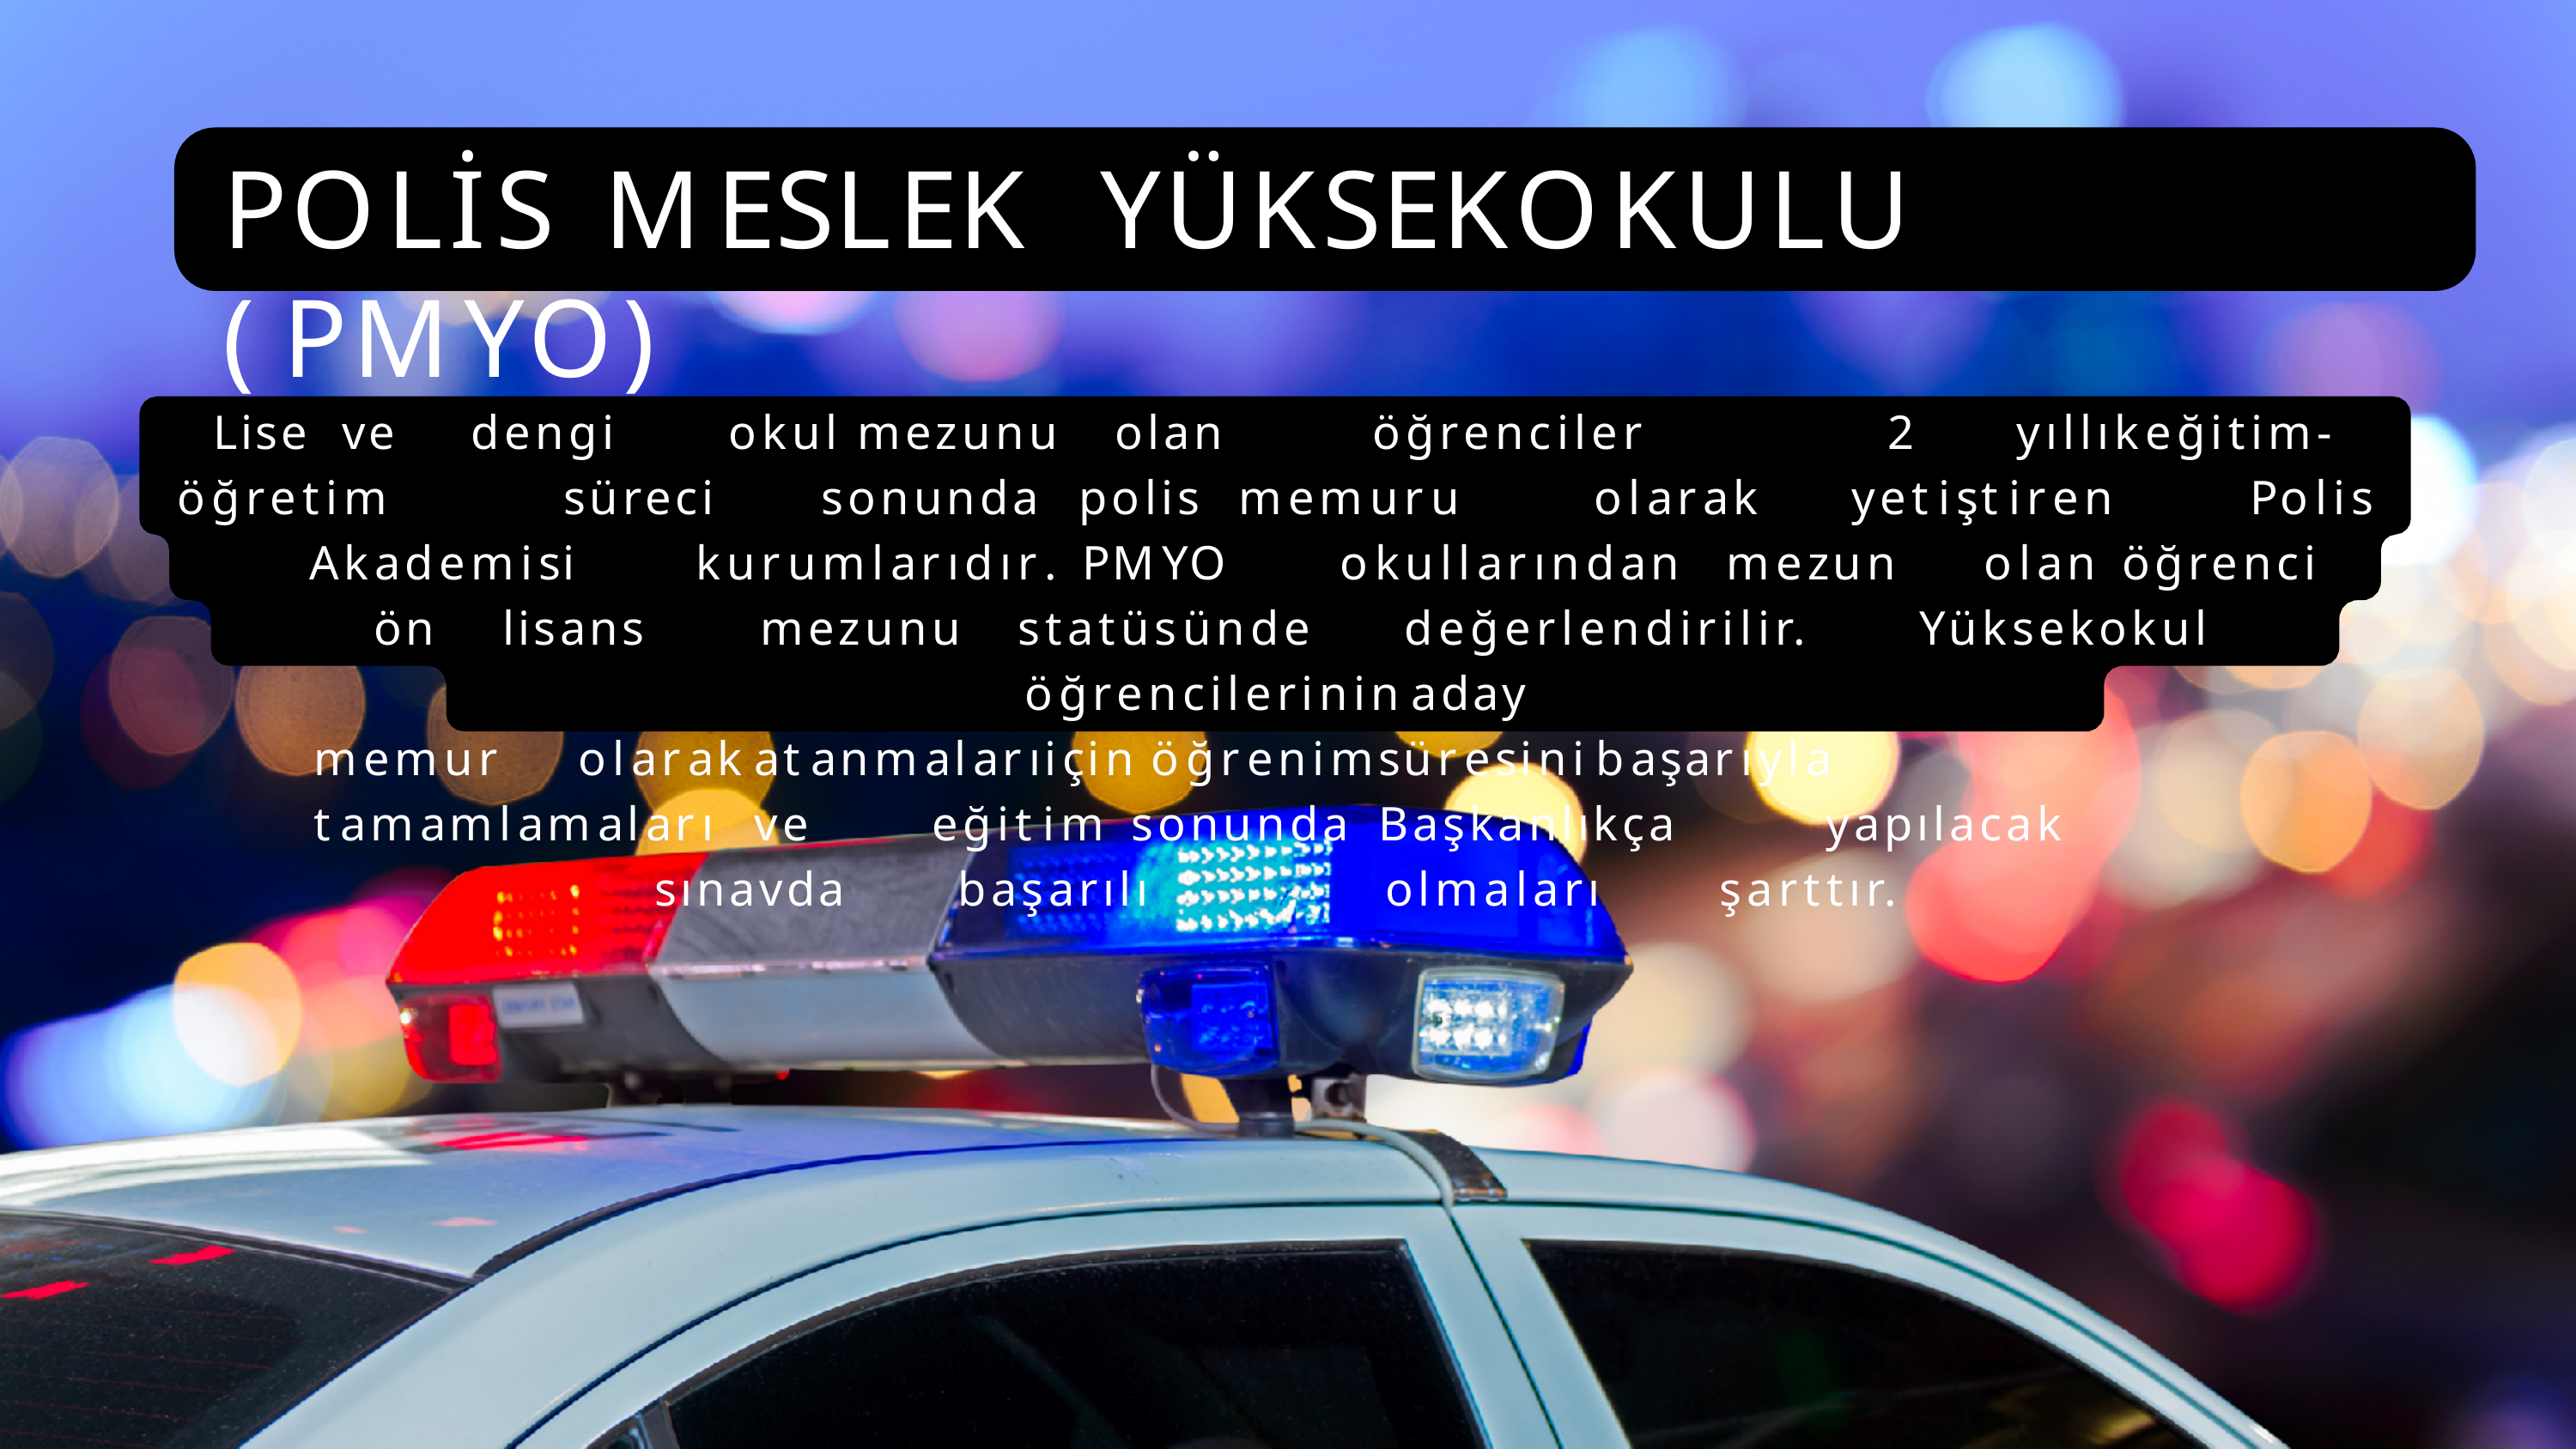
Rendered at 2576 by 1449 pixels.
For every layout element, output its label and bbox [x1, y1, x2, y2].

text_box [0, 0, 2576, 1449]
